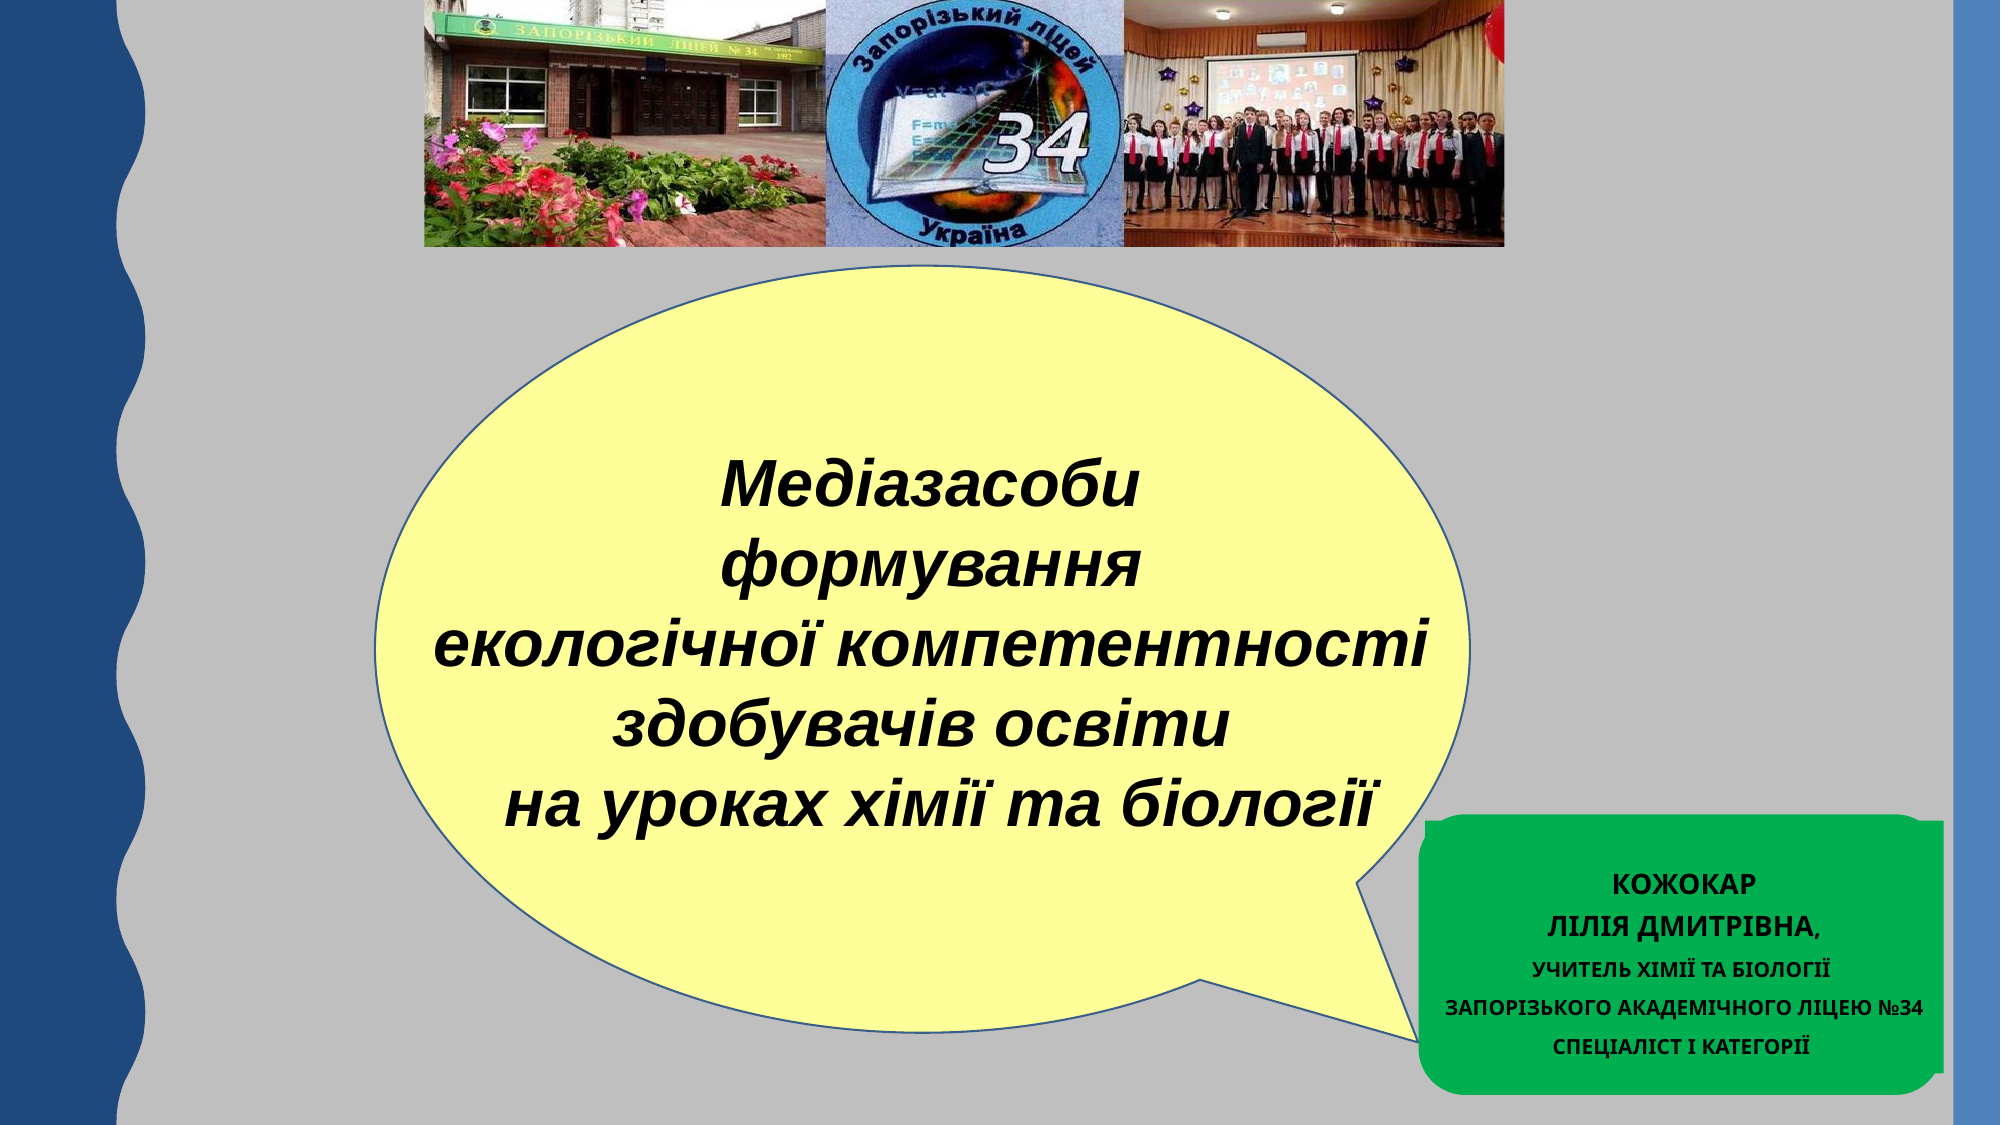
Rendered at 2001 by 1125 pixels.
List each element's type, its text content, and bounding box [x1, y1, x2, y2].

text_box [1610, 813, 1920, 820]
text_box Кожокар Лілія Дмитрівна, учитель хімії та біології Запорізького академічного ліцею №34 спеціаліст І категорії [1425, 820, 1944, 1074]
text_box [452, 848, 1420, 1044]
picture [424, 0, 1505, 247]
text_box Медіазасоби формування екологічної компетентності здобувачів освіти на уроках хімії та біології [272, 342, 1610, 848]
text_box [1417, 848, 1936, 1097]
text_box [592, 264, 1253, 342]
